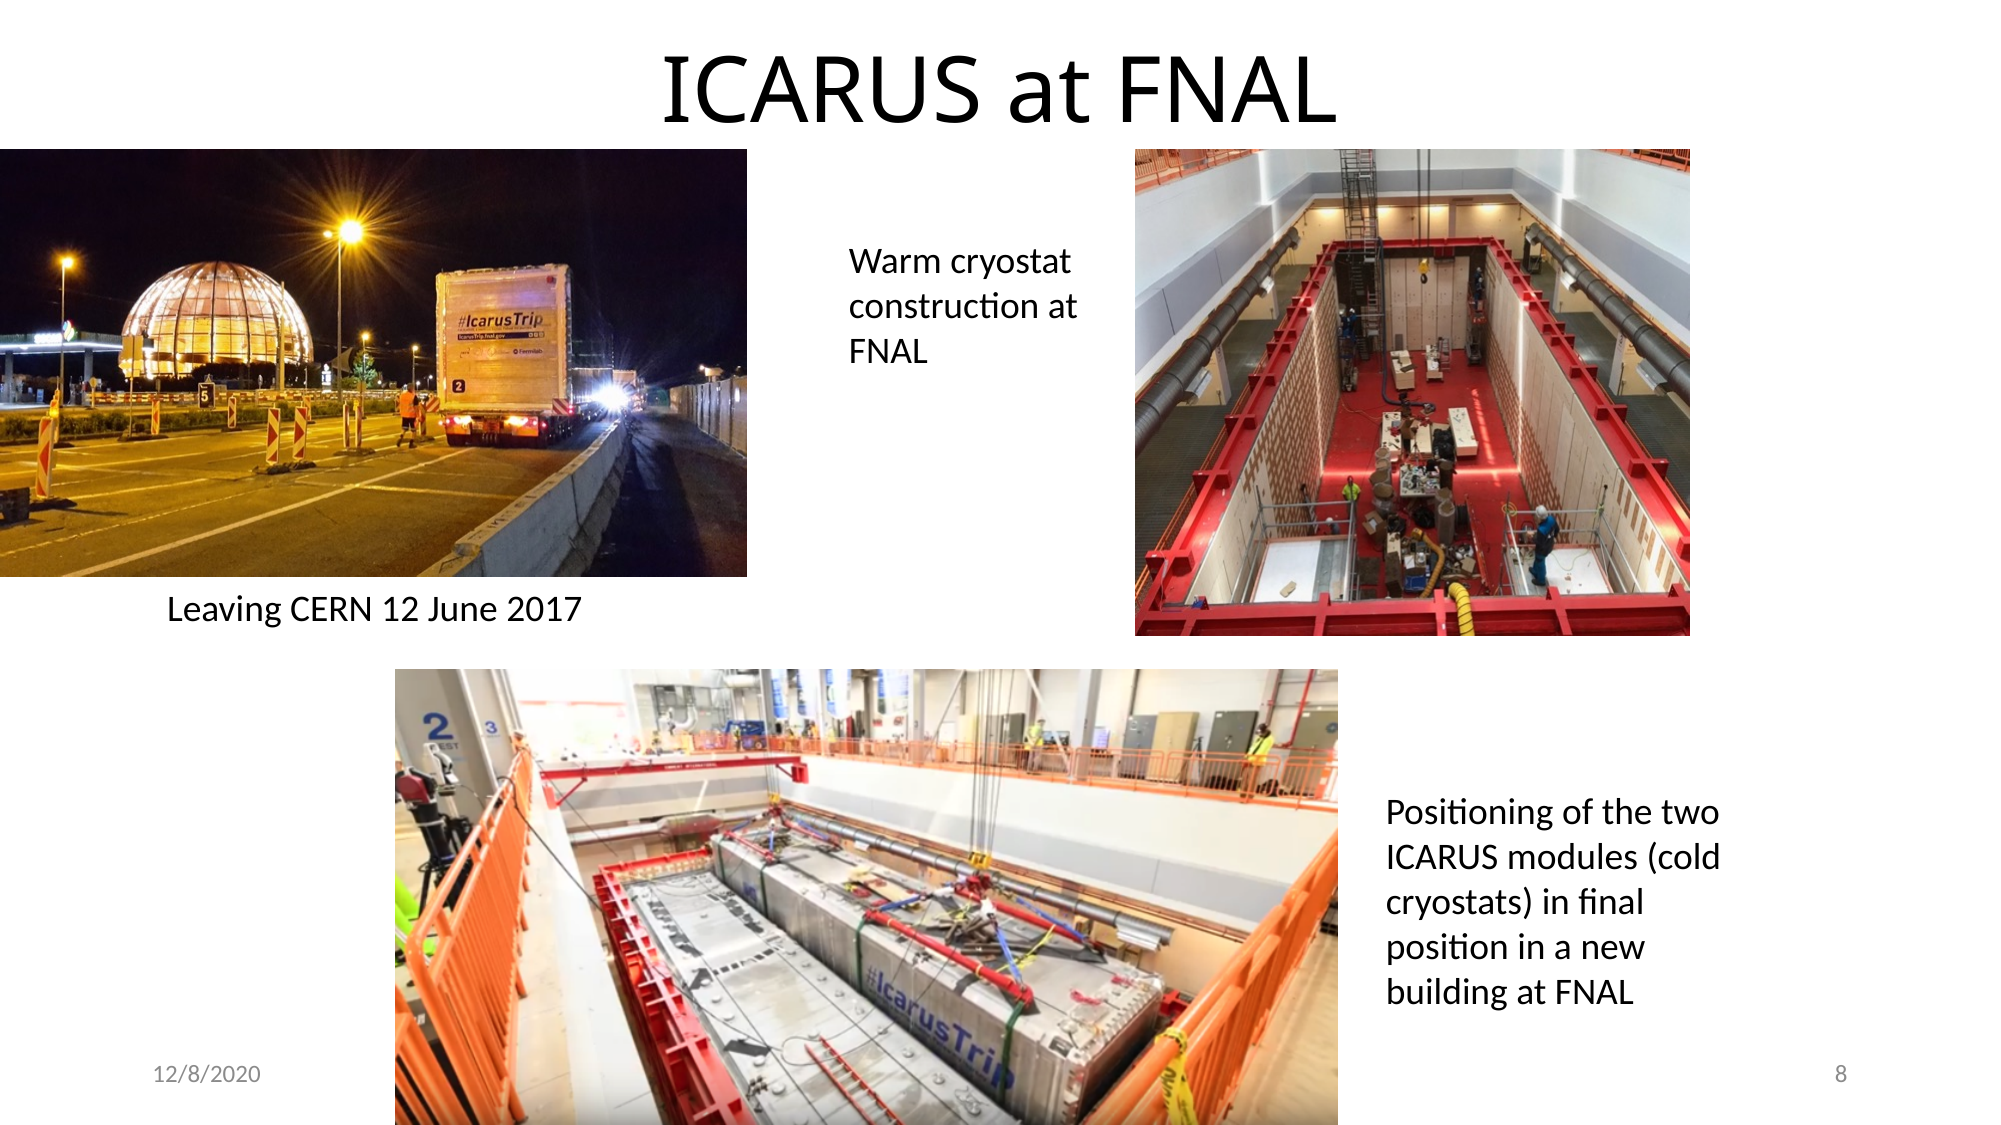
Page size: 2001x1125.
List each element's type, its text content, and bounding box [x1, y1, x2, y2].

text_box Leaving CERN 12 June 2017 [152, 577, 663, 637]
picture [0, 149, 747, 577]
picture [395, 669, 1338, 1125]
text_box Positioning of the two ICARUS modules (cold cryostats) in final position in a new building at FNAL [1371, 779, 1772, 1020]
text_box Warm cryostat construction at FNAL [834, 228, 1120, 379]
title ICARUS at FNAL [137, 34, 1863, 150]
picture [1135, 149, 1690, 636]
slide_number 8 [1412, 1042, 1863, 1103]
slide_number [137, 1042, 395, 1103]
